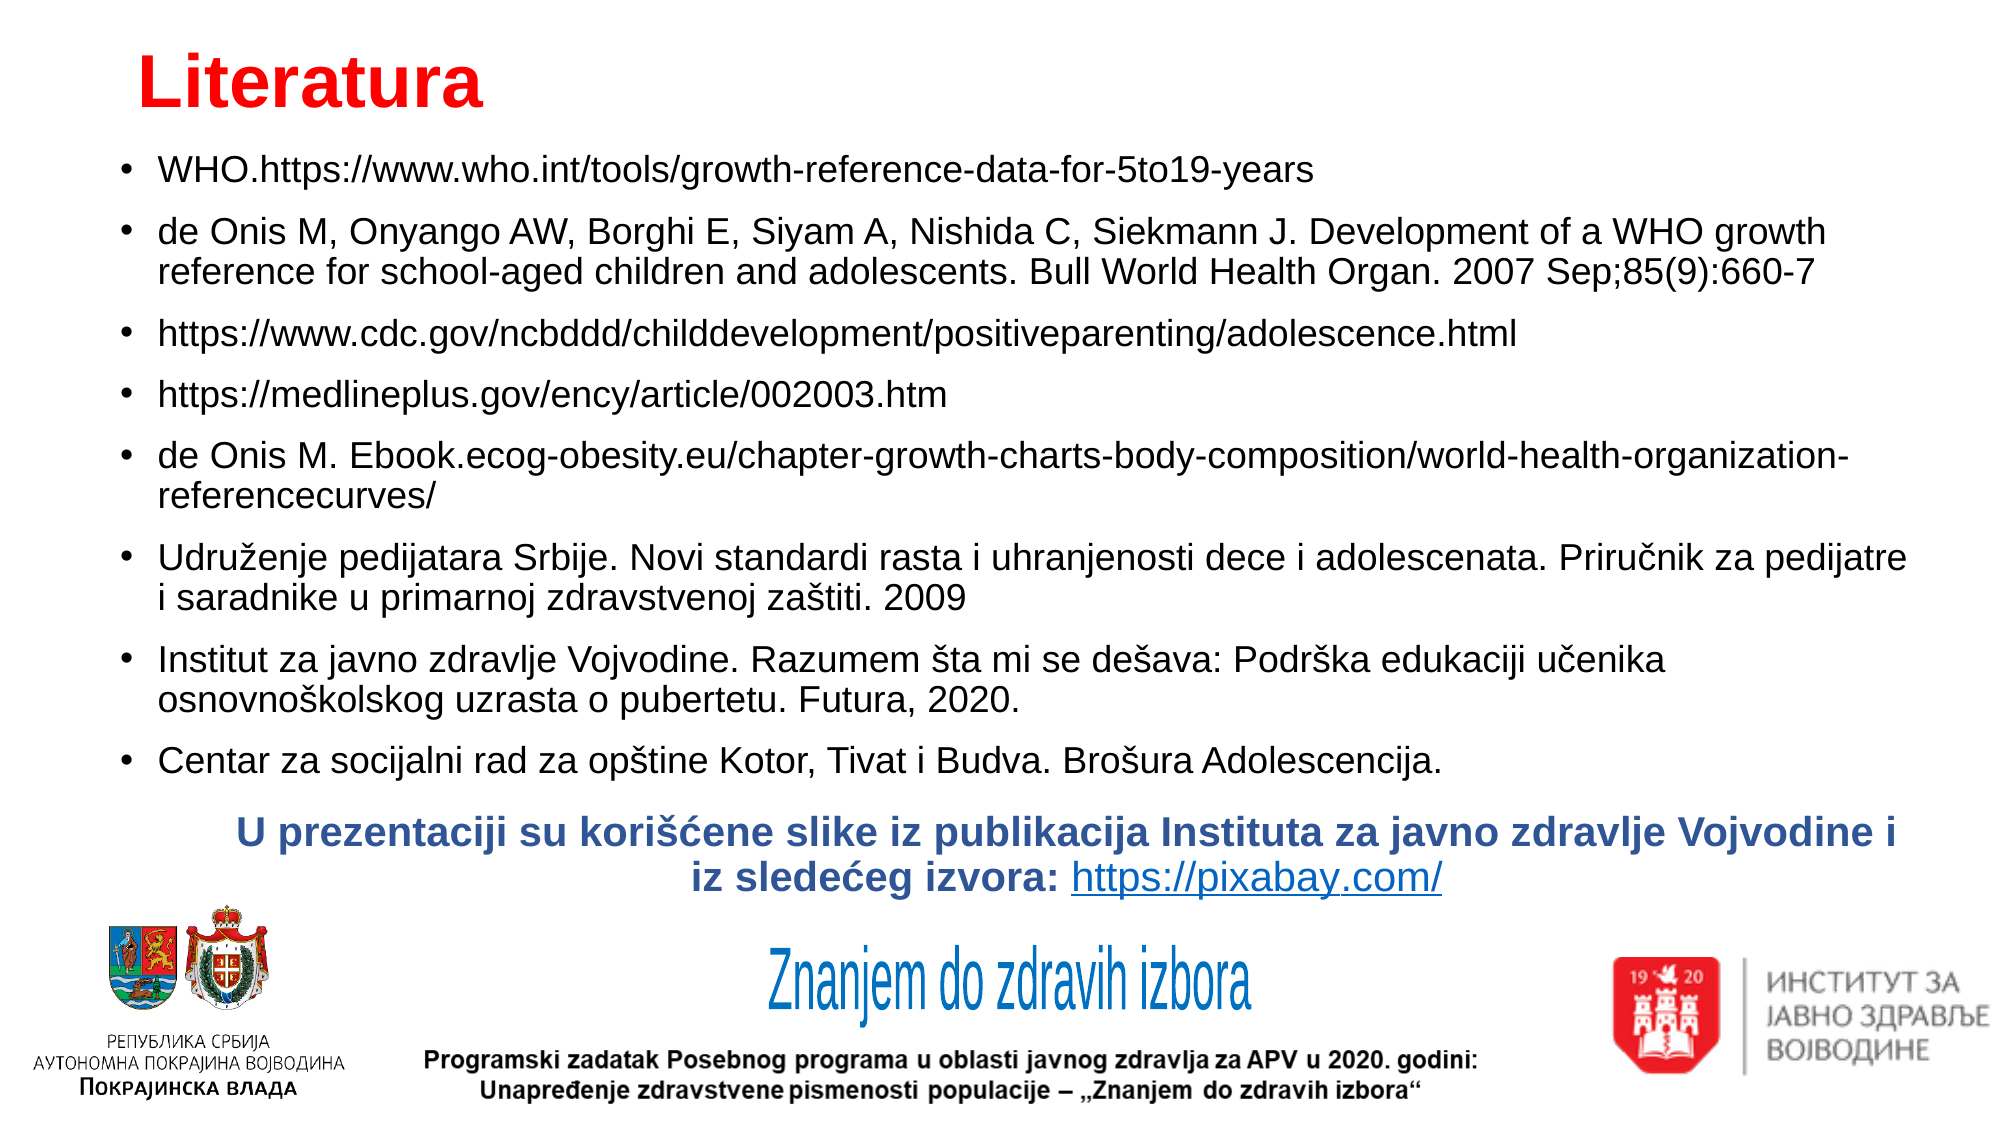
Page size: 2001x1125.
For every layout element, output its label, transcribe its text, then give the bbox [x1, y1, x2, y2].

picture [20, 880, 1545, 1125]
text_box U prezentaciji su korišćene slike iz publikacija Instituta za javno zdravlje Vojvodine i iz sledećeg izvora: https://pixabay.com/ [204, 794, 1930, 917]
picture [1608, 957, 1990, 1078]
title Literatura [122, 16, 1848, 143]
list WHO.https://www.who.int/tools/growth-reference-data-for-5to19-years de Onis M, Onyango AW, Borghi E, Siyam A, Nishida C, Siekmann J. Development of a WHO growth reference for school-aged children and adolescents. Bull World Health Organ. 2007 Sep;85(9):660-7 https://www.cdc.gov/ncbddd/childdevelopment/positiveparenting/adolescence.html https://medlineplus.gov/ency/article/002003.htm de Onis M. Ebook.ecog-obesity.eu/chapter-growth-charts-body-composition/world-health-organization-referencecurves/ Udruženje pedijatara Srbije. Novi standardi rasta i uhranjenosti dece i adolescenata. Priručnik za pedijatre i saradnike u primarnoj zdravstvenoj zaštiti. 2009 Institut za javno zdravlje Vojvodine. Razumem šta mi se dešava: Podrška edukaciji učenika osnovnoškolskog uzrasta o pubertetu. Futura, 2020. Centar za socijalni rad za opštine Kotor, Tivat i Budva. Brošura Adolescencija. [105, 143, 1930, 795]
